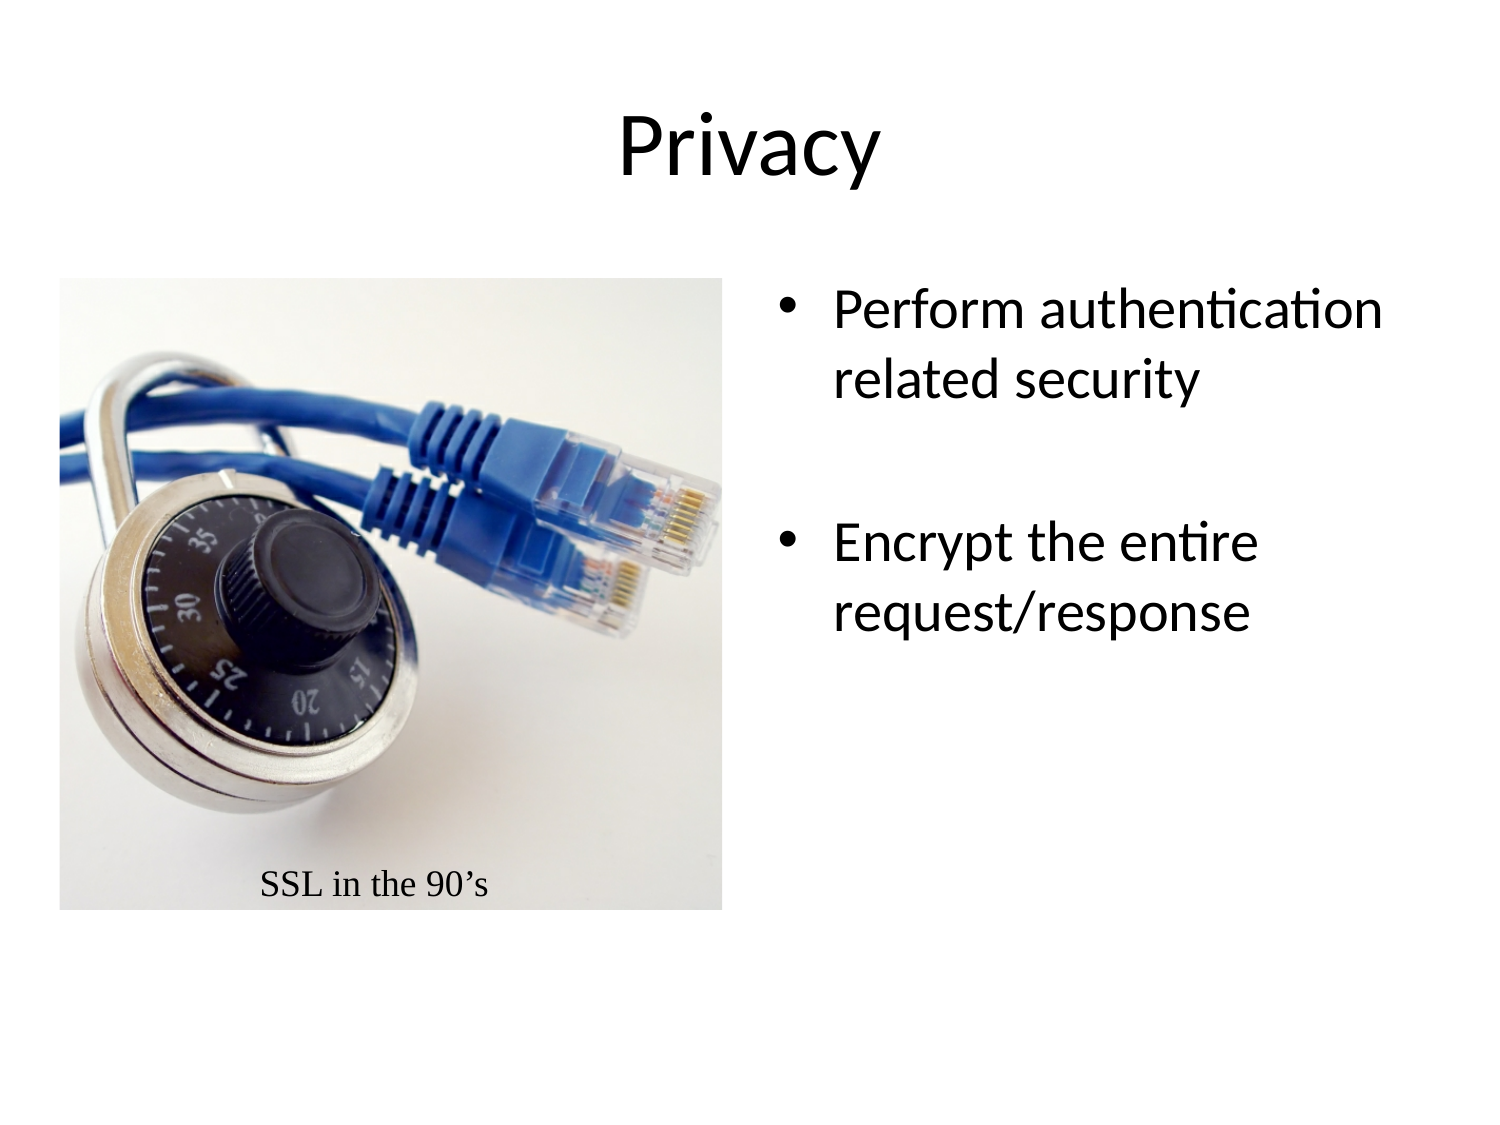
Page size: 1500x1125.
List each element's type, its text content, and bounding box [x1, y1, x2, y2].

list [59, 213, 723, 957]
list Perform authentication related security Encrypt the entire request/response [762, 262, 1425, 1005]
title Privacy [75, 45, 1425, 233]
